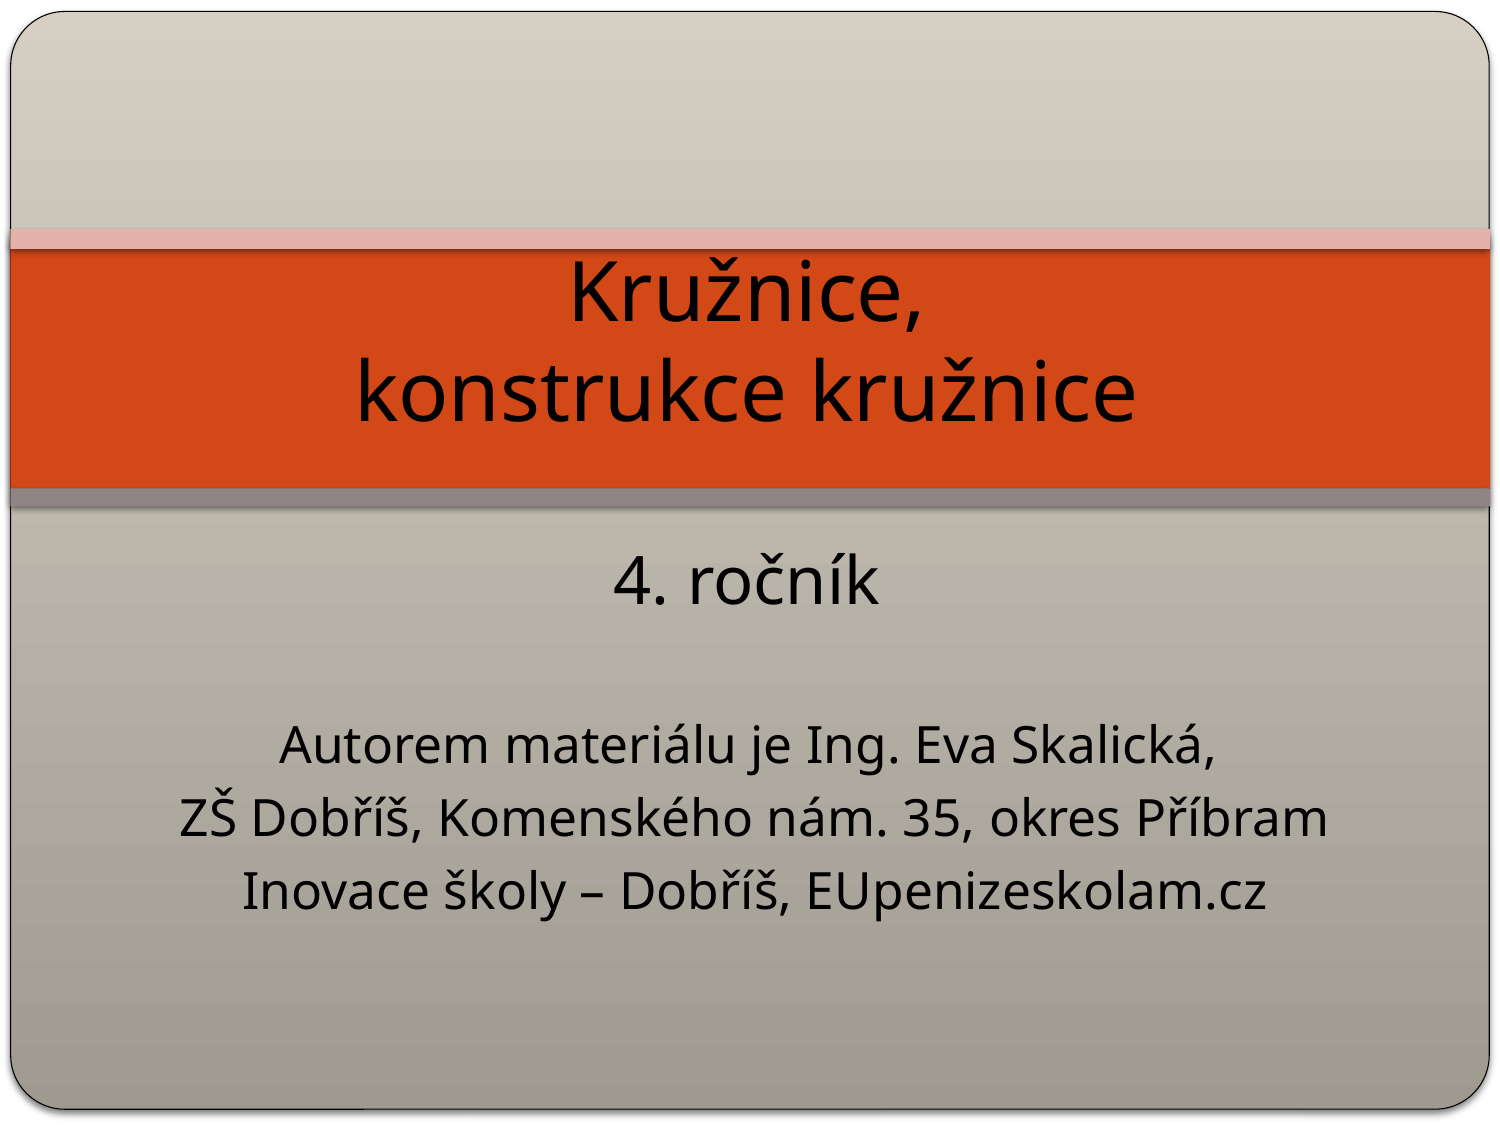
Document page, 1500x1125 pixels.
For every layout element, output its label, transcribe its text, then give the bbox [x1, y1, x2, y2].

text_box Autorem materiálu je Ing. Eva Skalická, ZŠ Dobříš, Komenského nám. 35, okres Příbram Inovace školy – Dobříš, EUpenizeskolam.cz [123, 704, 1388, 930]
title Kružnice, konstrukce kružnice 4. ročník [218, 196, 1276, 667]
